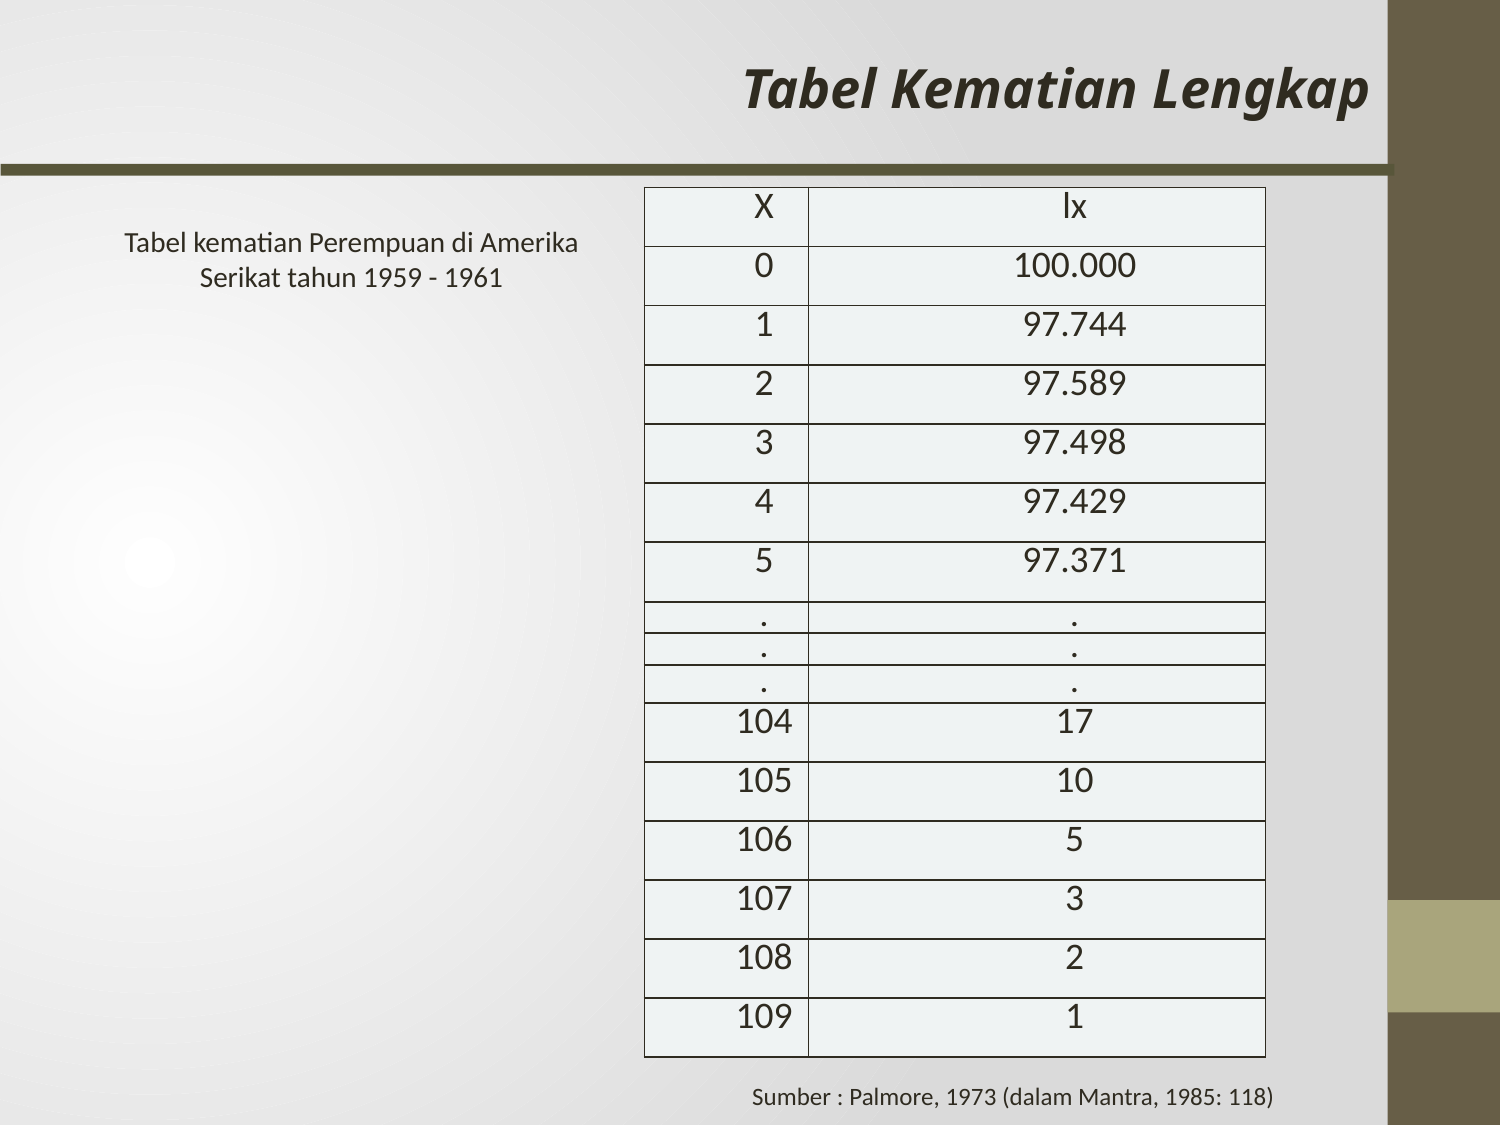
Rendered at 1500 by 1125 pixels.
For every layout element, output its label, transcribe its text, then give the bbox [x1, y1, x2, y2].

table_cell . [645, 666, 808, 702]
table_cell 5 [645, 543, 808, 601]
table_cell . [645, 603, 808, 632]
table_cell 17 [809, 704, 1265, 761]
table_header X [645, 188, 808, 246]
table_cell 97.744 [809, 306, 1265, 364]
table_cell 97.429 [809, 484, 1265, 541]
table_cell 104 [645, 704, 808, 761]
text_box [0, 162, 1397, 178]
table_cell 2 [645, 366, 808, 423]
table_cell 3 [809, 881, 1265, 938]
table_cell 97.371 [809, 543, 1265, 601]
table_cell 97.589 [809, 366, 1265, 423]
text_box Tabel kematian Perempuan di Amerika Serikat tahun 1959 - 1961 [92, 209, 611, 354]
table_cell 109 [645, 999, 808, 1056]
table_cell 107 [645, 881, 808, 938]
table_cell 97.498 [809, 425, 1265, 482]
table_cell . [809, 603, 1265, 632]
table_cell 0 [645, 247, 808, 305]
text_box Tabel Kematian Lengkap [726, 47, 1477, 128]
table_cell 2 [809, 940, 1265, 997]
table_cell 106 [645, 822, 808, 879]
table_cell 5 [809, 822, 1265, 879]
table_cell 1 [645, 306, 808, 364]
table_cell 105 [645, 763, 808, 820]
table_header lx [809, 188, 1265, 246]
text_box Sumber : Palmore, 1973 (dalam Mantra, 1985: 118) [619, 1064, 1408, 1125]
table_cell 1 [809, 999, 1265, 1056]
table_cell 100.000 [809, 247, 1265, 305]
table_cell 4 [645, 484, 808, 541]
table_cell 3 [645, 425, 808, 482]
table_cell . [809, 666, 1265, 702]
table_cell 10 [809, 763, 1265, 820]
table_cell . [645, 634, 808, 664]
table_cell . [809, 634, 1265, 664]
table_cell 108 [645, 940, 808, 997]
